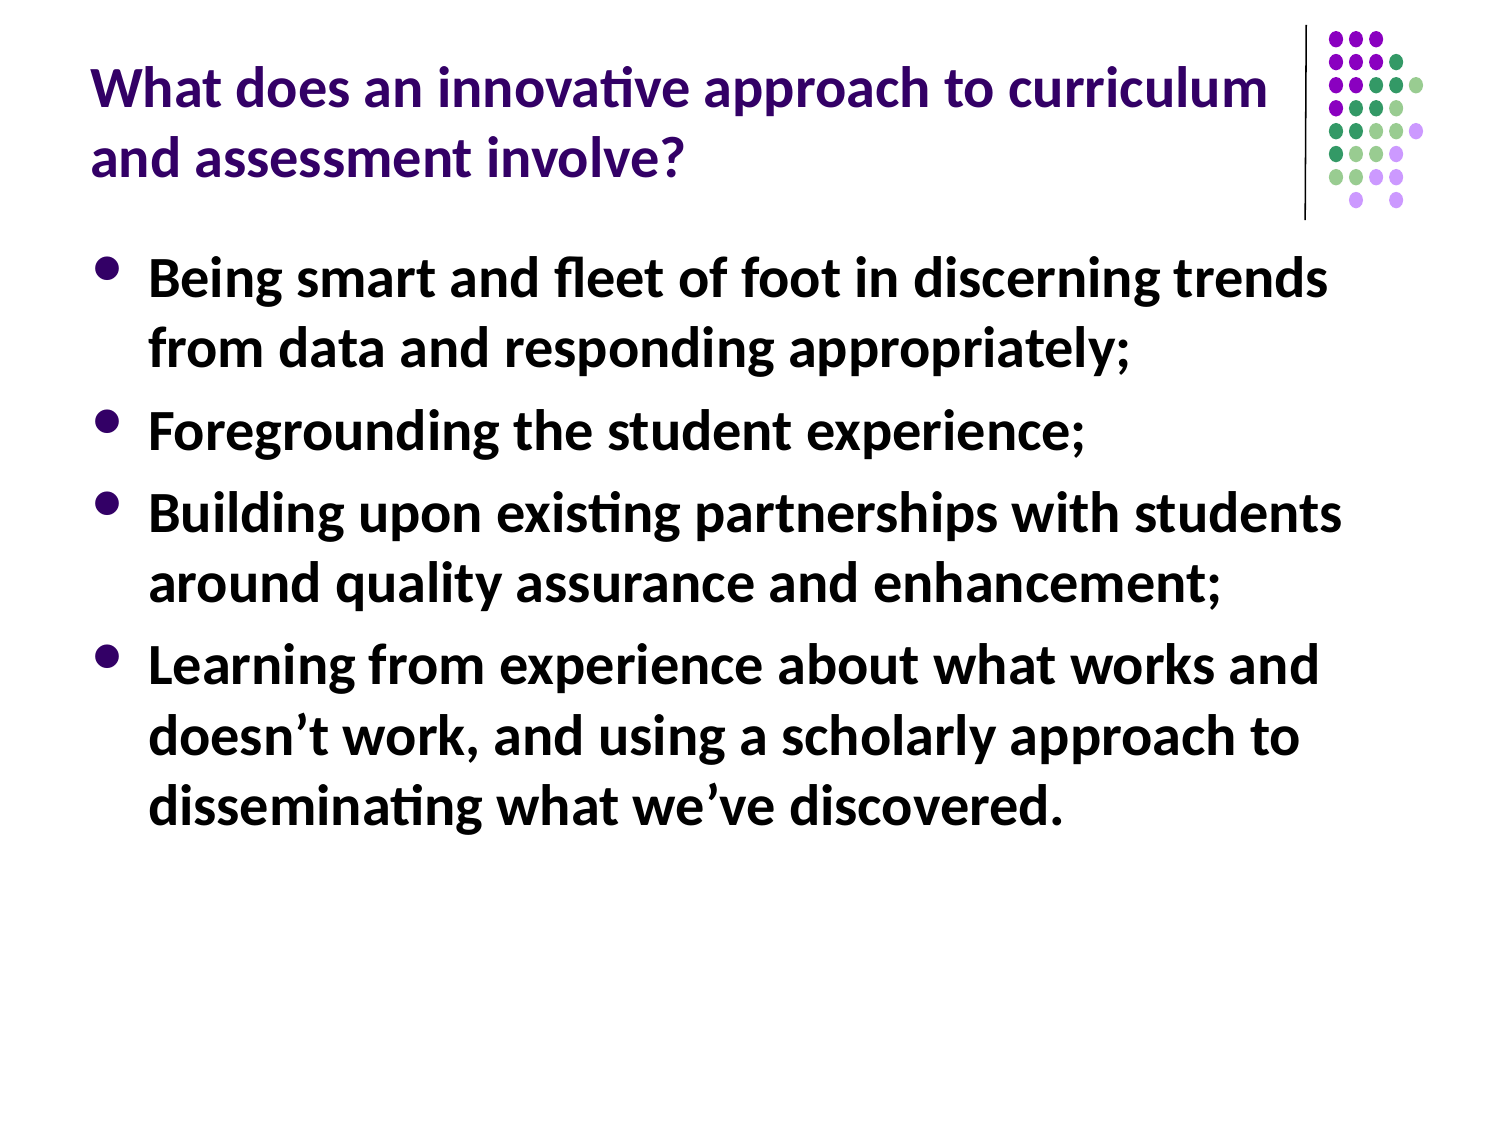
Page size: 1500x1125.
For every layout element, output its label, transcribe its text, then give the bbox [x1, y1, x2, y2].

list Being smart and fleet of foot in discerning trends from data and responding appropriately; Foregrounding the student experience; Building upon existing partnerships with students around quality assurance and enhancement; Learning from experience about what works and doesn’t work, and using a scholarly approach to disseminating what we’ve discovered. [76, 231, 1428, 1018]
title What does an innovative approach to curriculum and assessment involve? [74, 19, 1313, 197]
